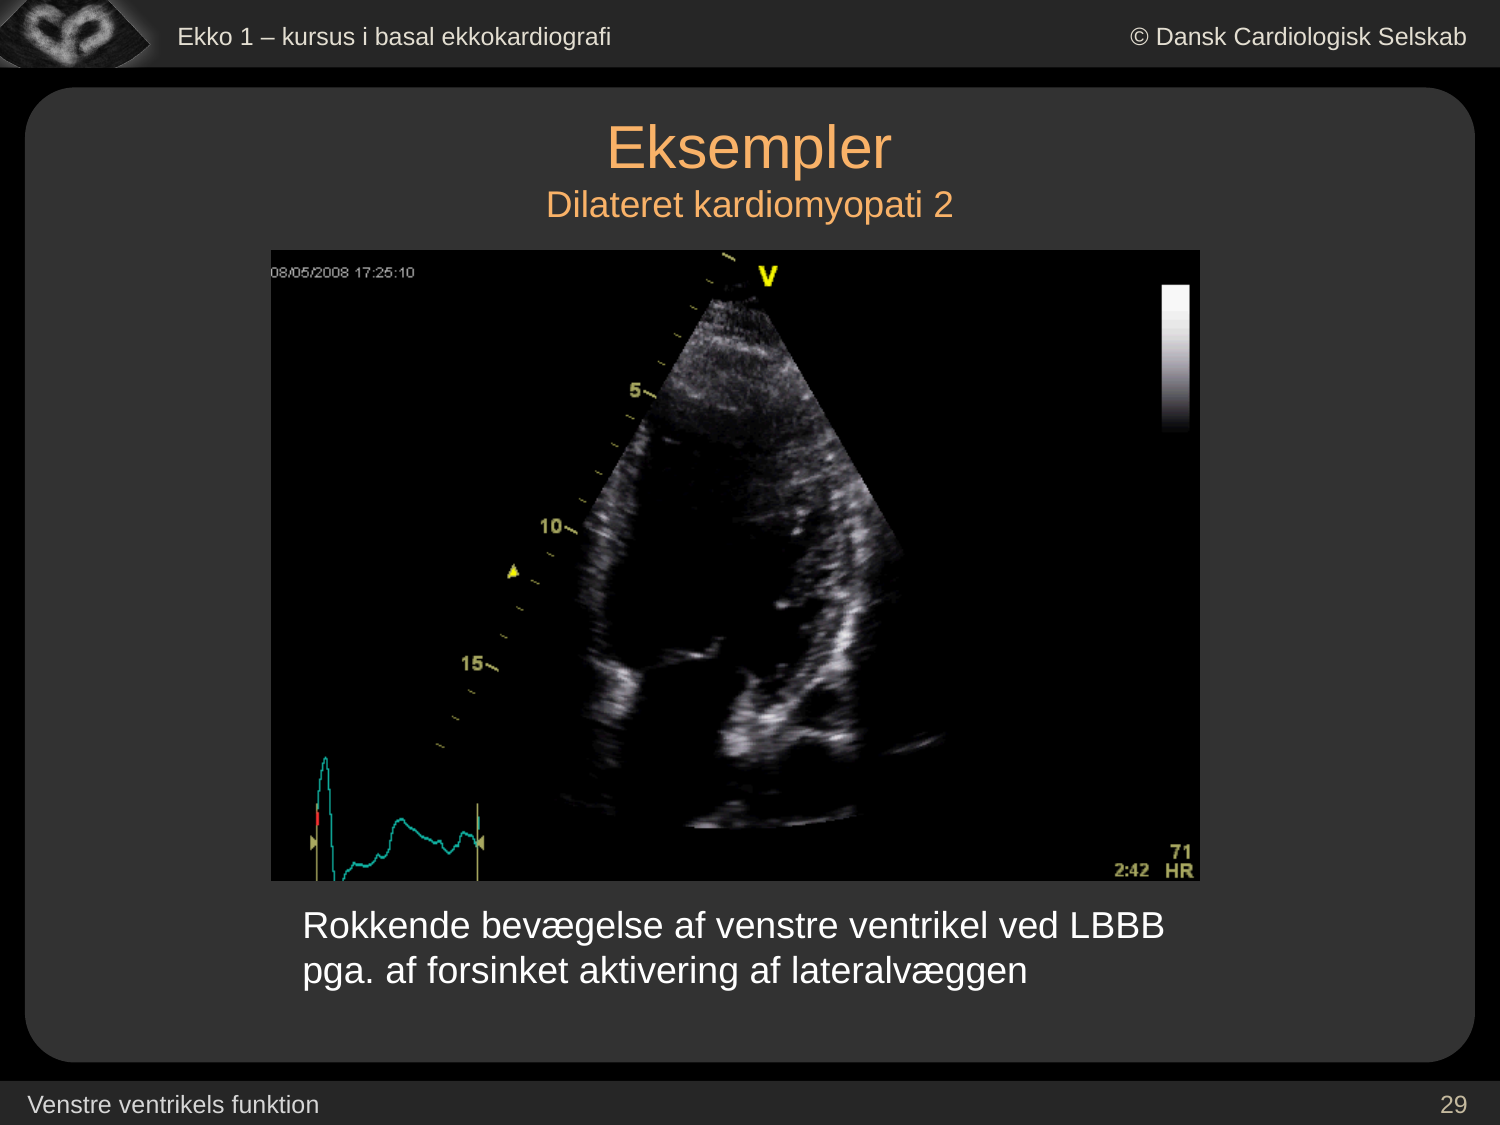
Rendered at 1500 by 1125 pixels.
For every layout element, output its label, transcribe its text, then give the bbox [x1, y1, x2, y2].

text_box Rokkende bevægelse af venstre ventrikel ved LBBB pga. af forsinket aktivering af lateralvæggen [287, 893, 1225, 999]
picture [0, 0, 185, 68]
title Eksempler Dilateret kardiomyopati 2 [75, 99, 1425, 233]
slide_number 29 [1132, 1080, 1483, 1119]
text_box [270, 249, 1201, 882]
footer Venstre ventrikels funktion [12, 1080, 488, 1119]
